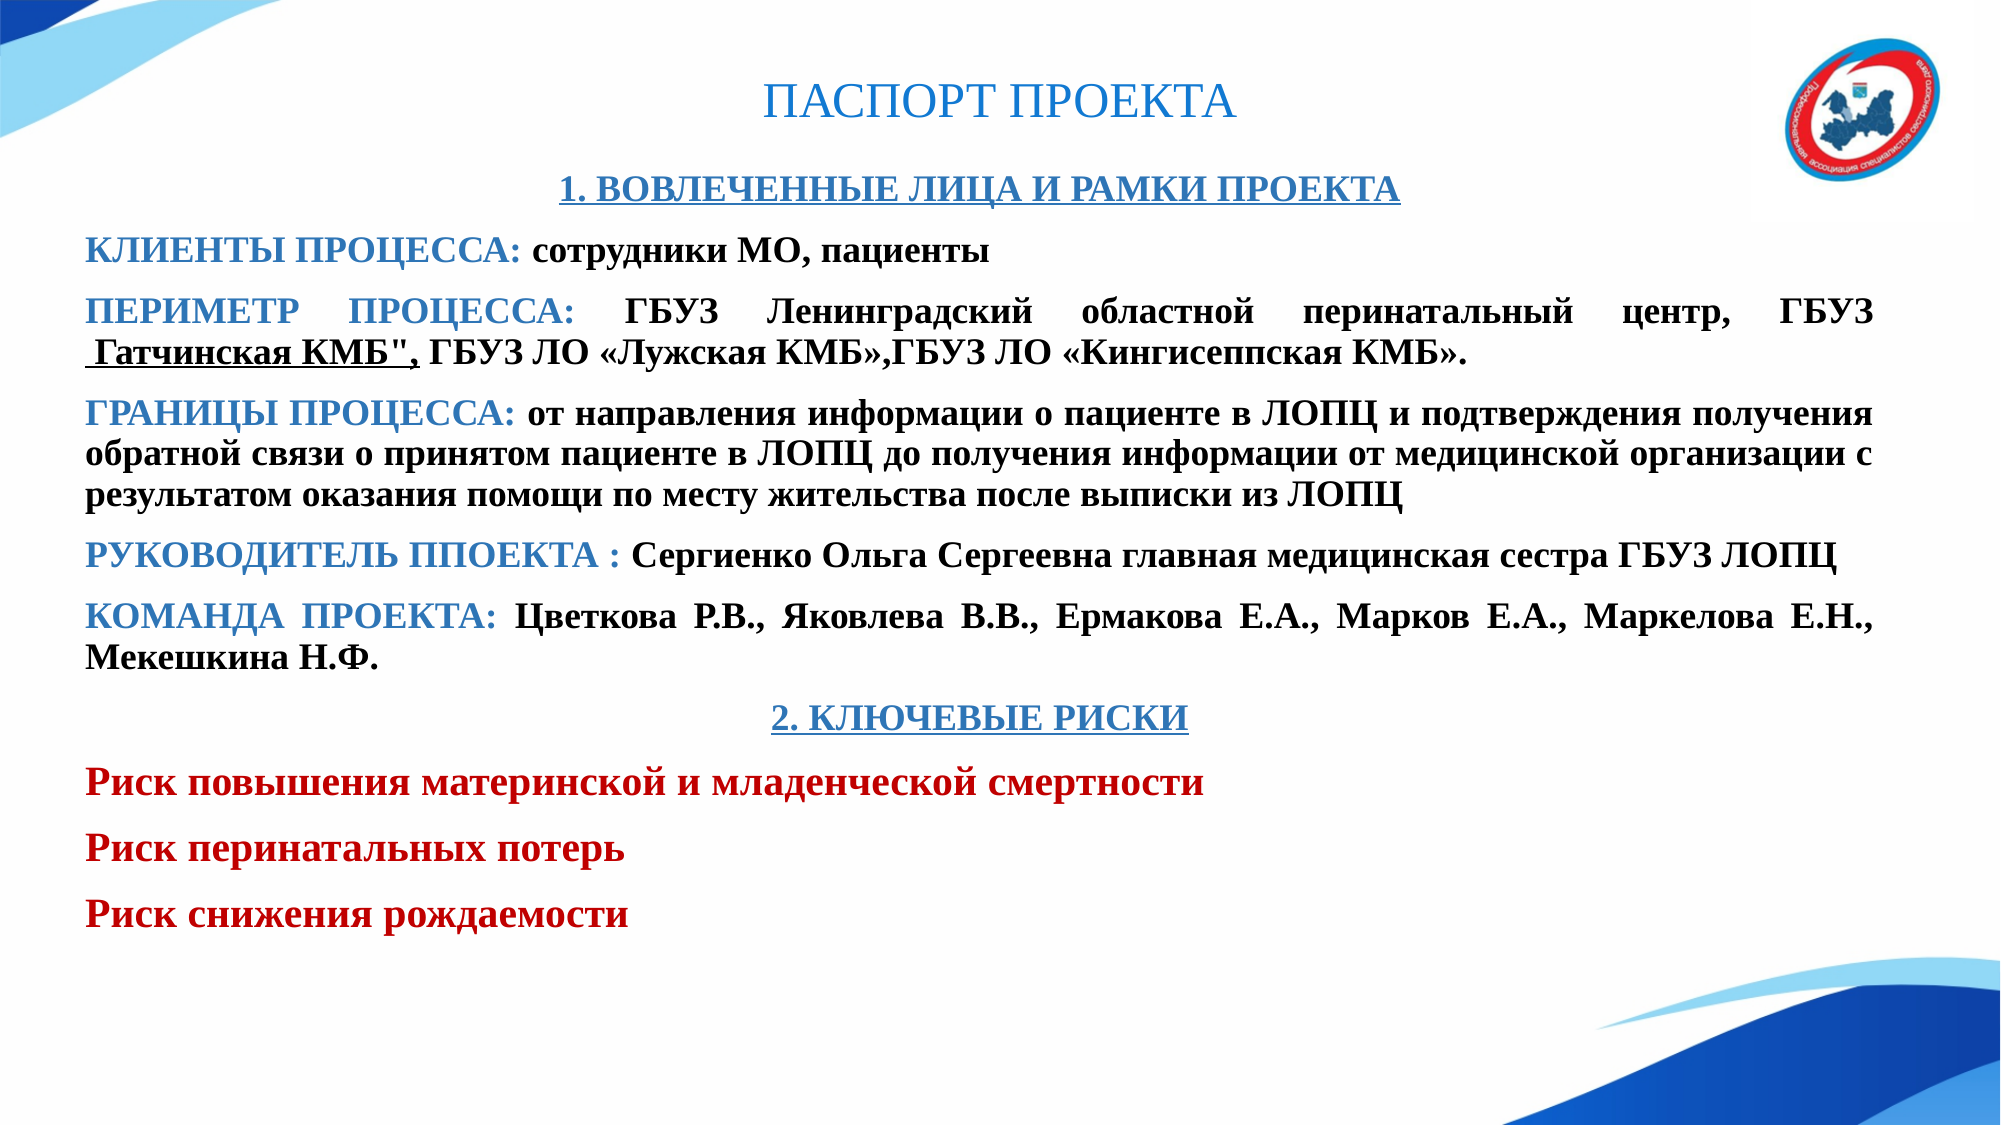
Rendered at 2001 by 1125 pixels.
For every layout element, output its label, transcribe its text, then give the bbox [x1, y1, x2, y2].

list 1. ВОВЛЕЧЕННЫЕ ЛИЦА И РАМКИ ПРОЕКТА КЛИЕНТЫ ПРОЦЕССА: сотрудники МО, пациенты ПЕРИМЕТР ПРОЦЕССА: ГБУЗ Ленинградский областной перинатальный центр, ГБУЗ Гатчинская КМБ", ГБУЗ ЛО «Лужская КМБ»,ГБУЗ ЛО «Кингисеппская КМБ». ГРАНИЦЫ ПРОЦЕССА: от направления информации о пациенте в ЛОПЦ и подтверждения получения обратной связи о принятом пациенте в ЛОПЦ до получения информации от медицинской организации с результатом оказания помощи по месту жительства после выписки из ЛОПЦ РУКОВОДИТЕЛЬ ППОЕКТА : Сергиенко Ольга Сергеевна главная медицинская сестра ГБУЗ ЛОПЦ КОМАНДА ПРОЕКТА: Цветкова Р.В., Яковлева В.В., Ермакова Е.А., Марков Е.А., Маркелова Е.Н., Мекешкина Н.Ф. 2. КЛЮЧЕВЫЕ РИСКИ Риск повышения материнской и младенческой смертности Риск перинатальных потерь Риск снижения рождаемости [51, 161, 1890, 1084]
picture [0, 0, 2001, 1125]
title ПАСПОРТ ПРОЕКТА [137, 59, 1746, 146]
